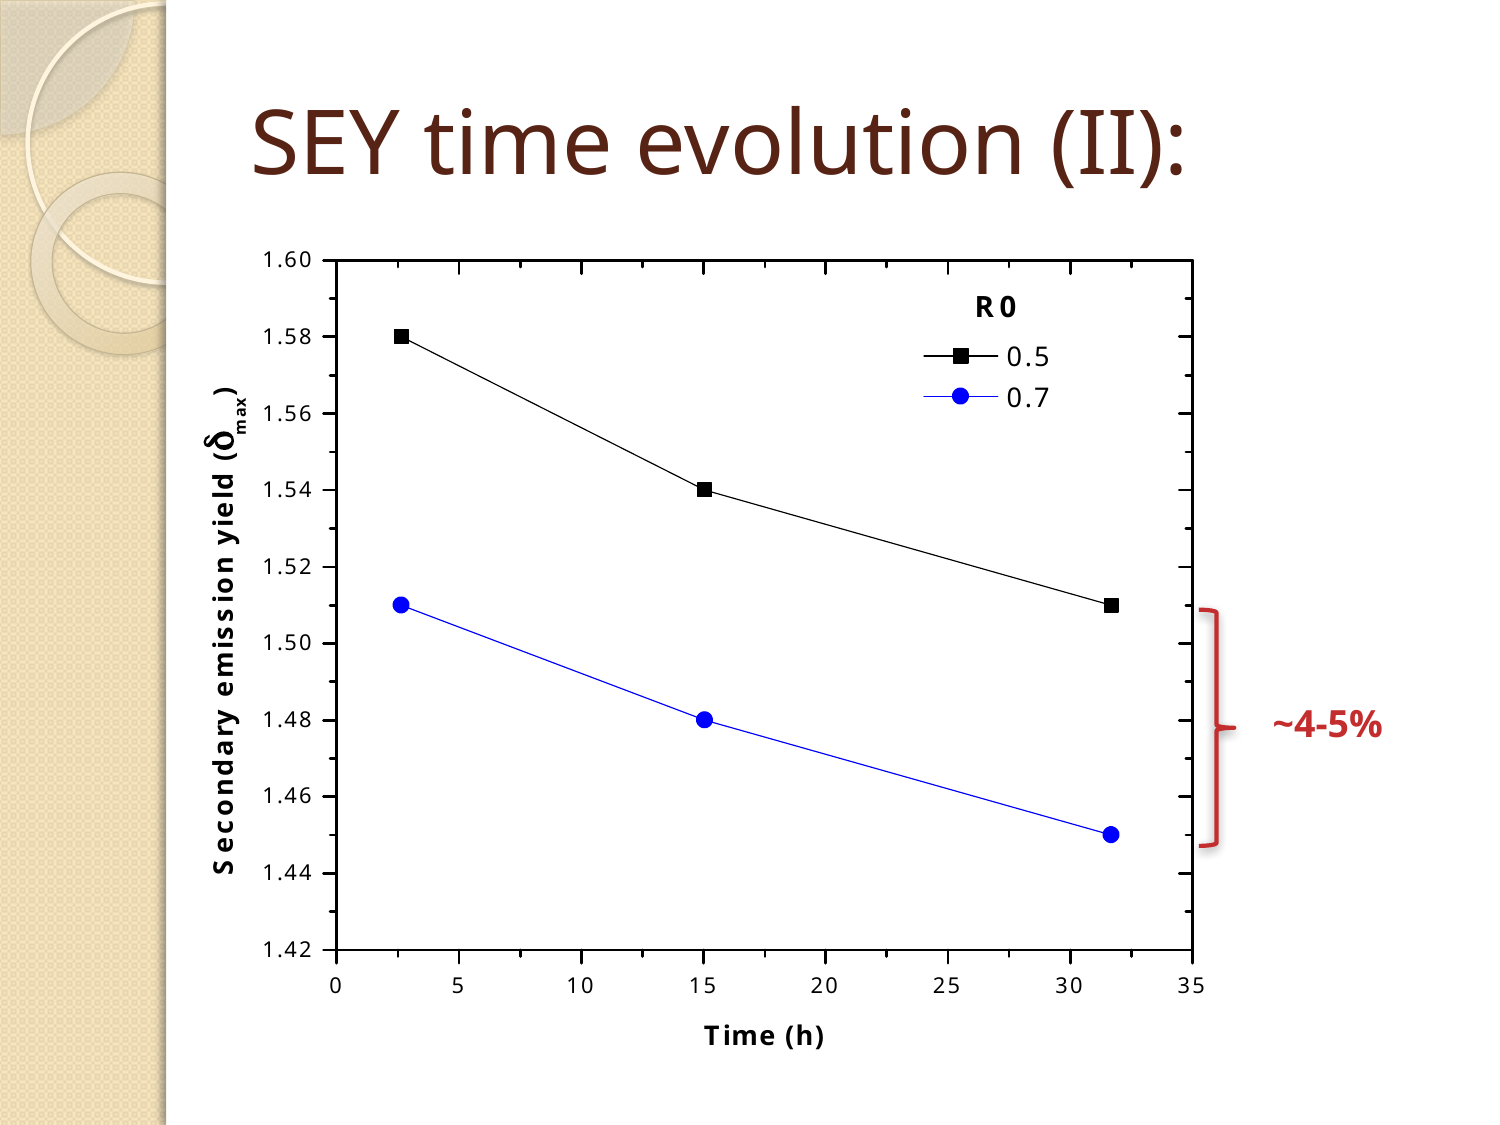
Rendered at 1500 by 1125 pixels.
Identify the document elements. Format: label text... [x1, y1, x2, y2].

title SEY time evolution (II): [235, 45, 1466, 233]
text_box ~4-5% [1374, 692, 1435, 753]
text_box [111, 148, 1367, 1110]
